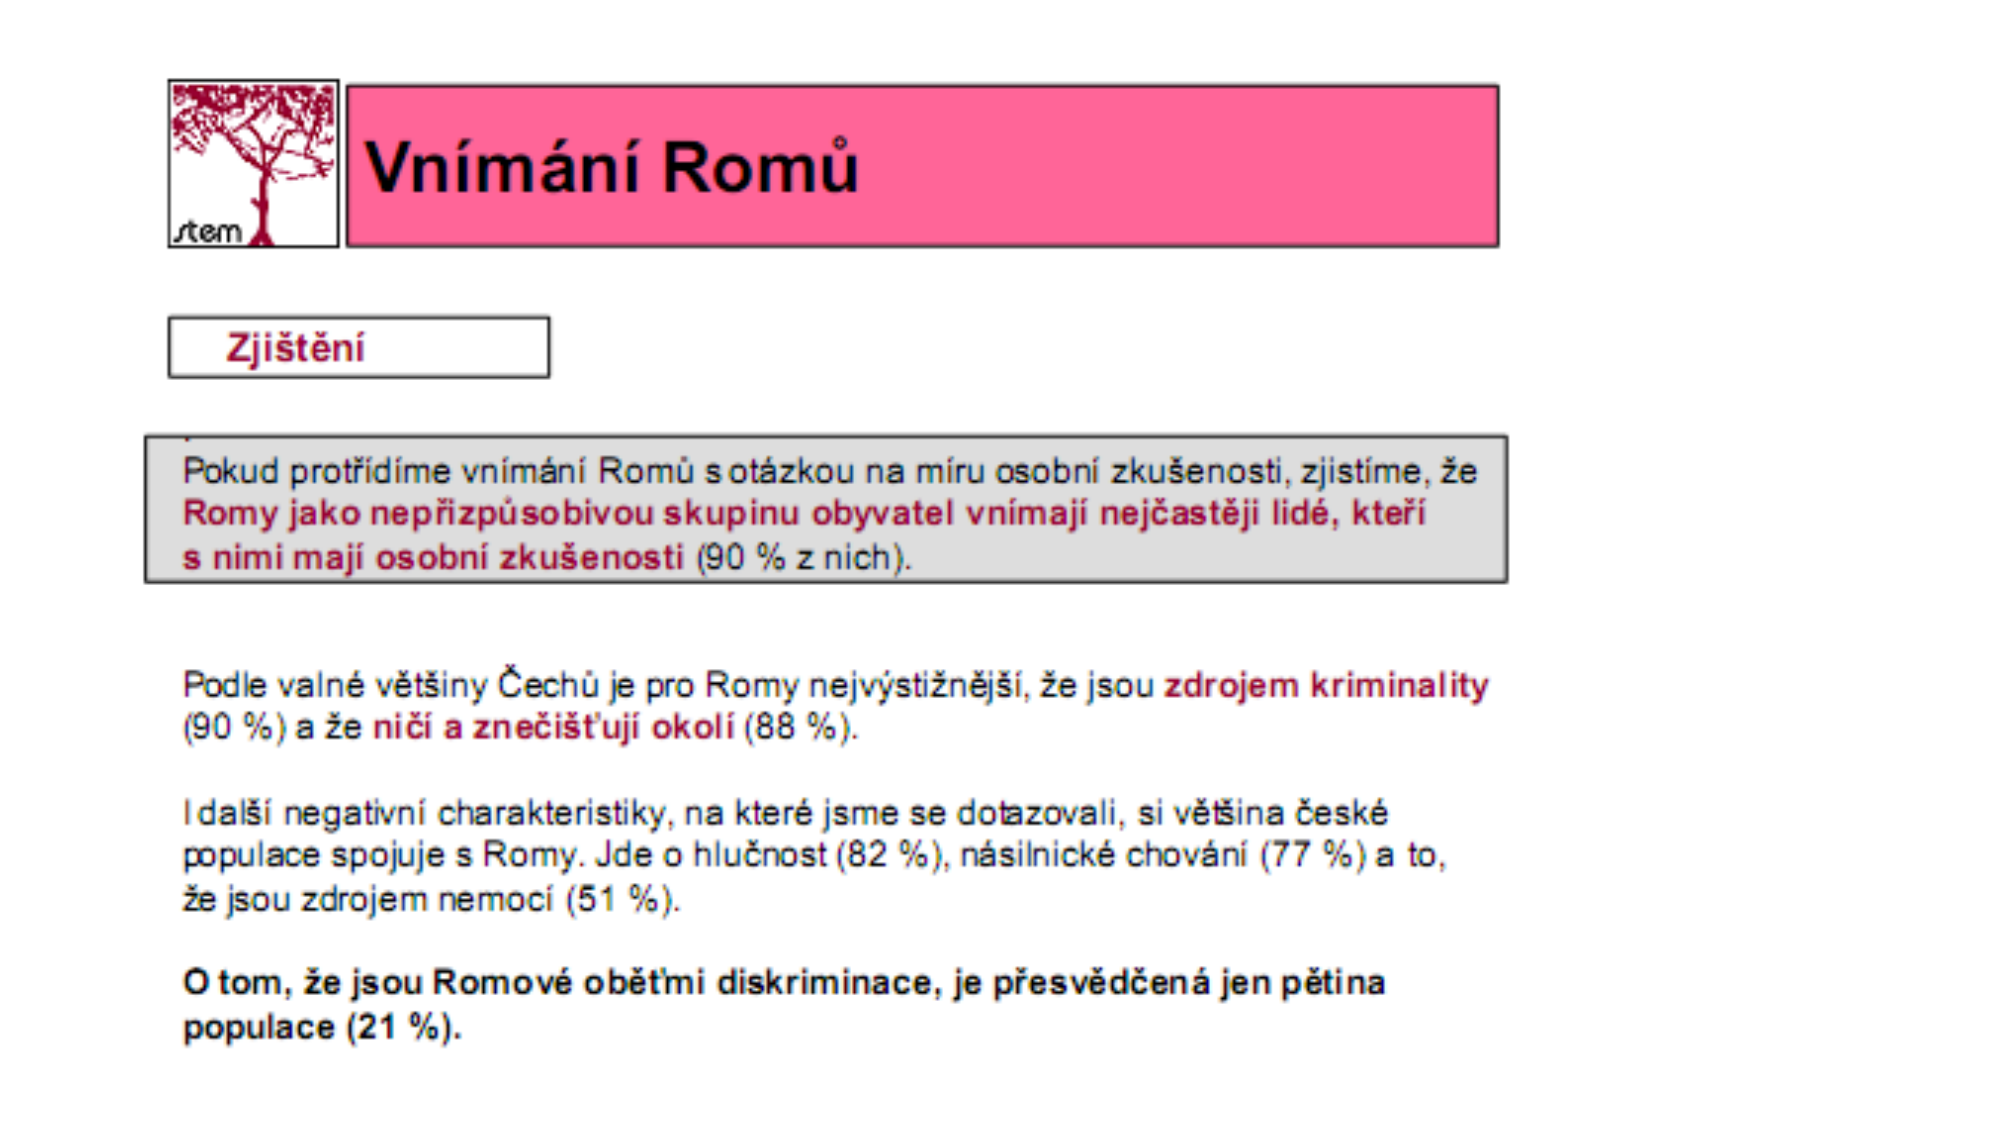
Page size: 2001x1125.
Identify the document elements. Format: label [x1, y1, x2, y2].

picture [133, 71, 1566, 1096]
